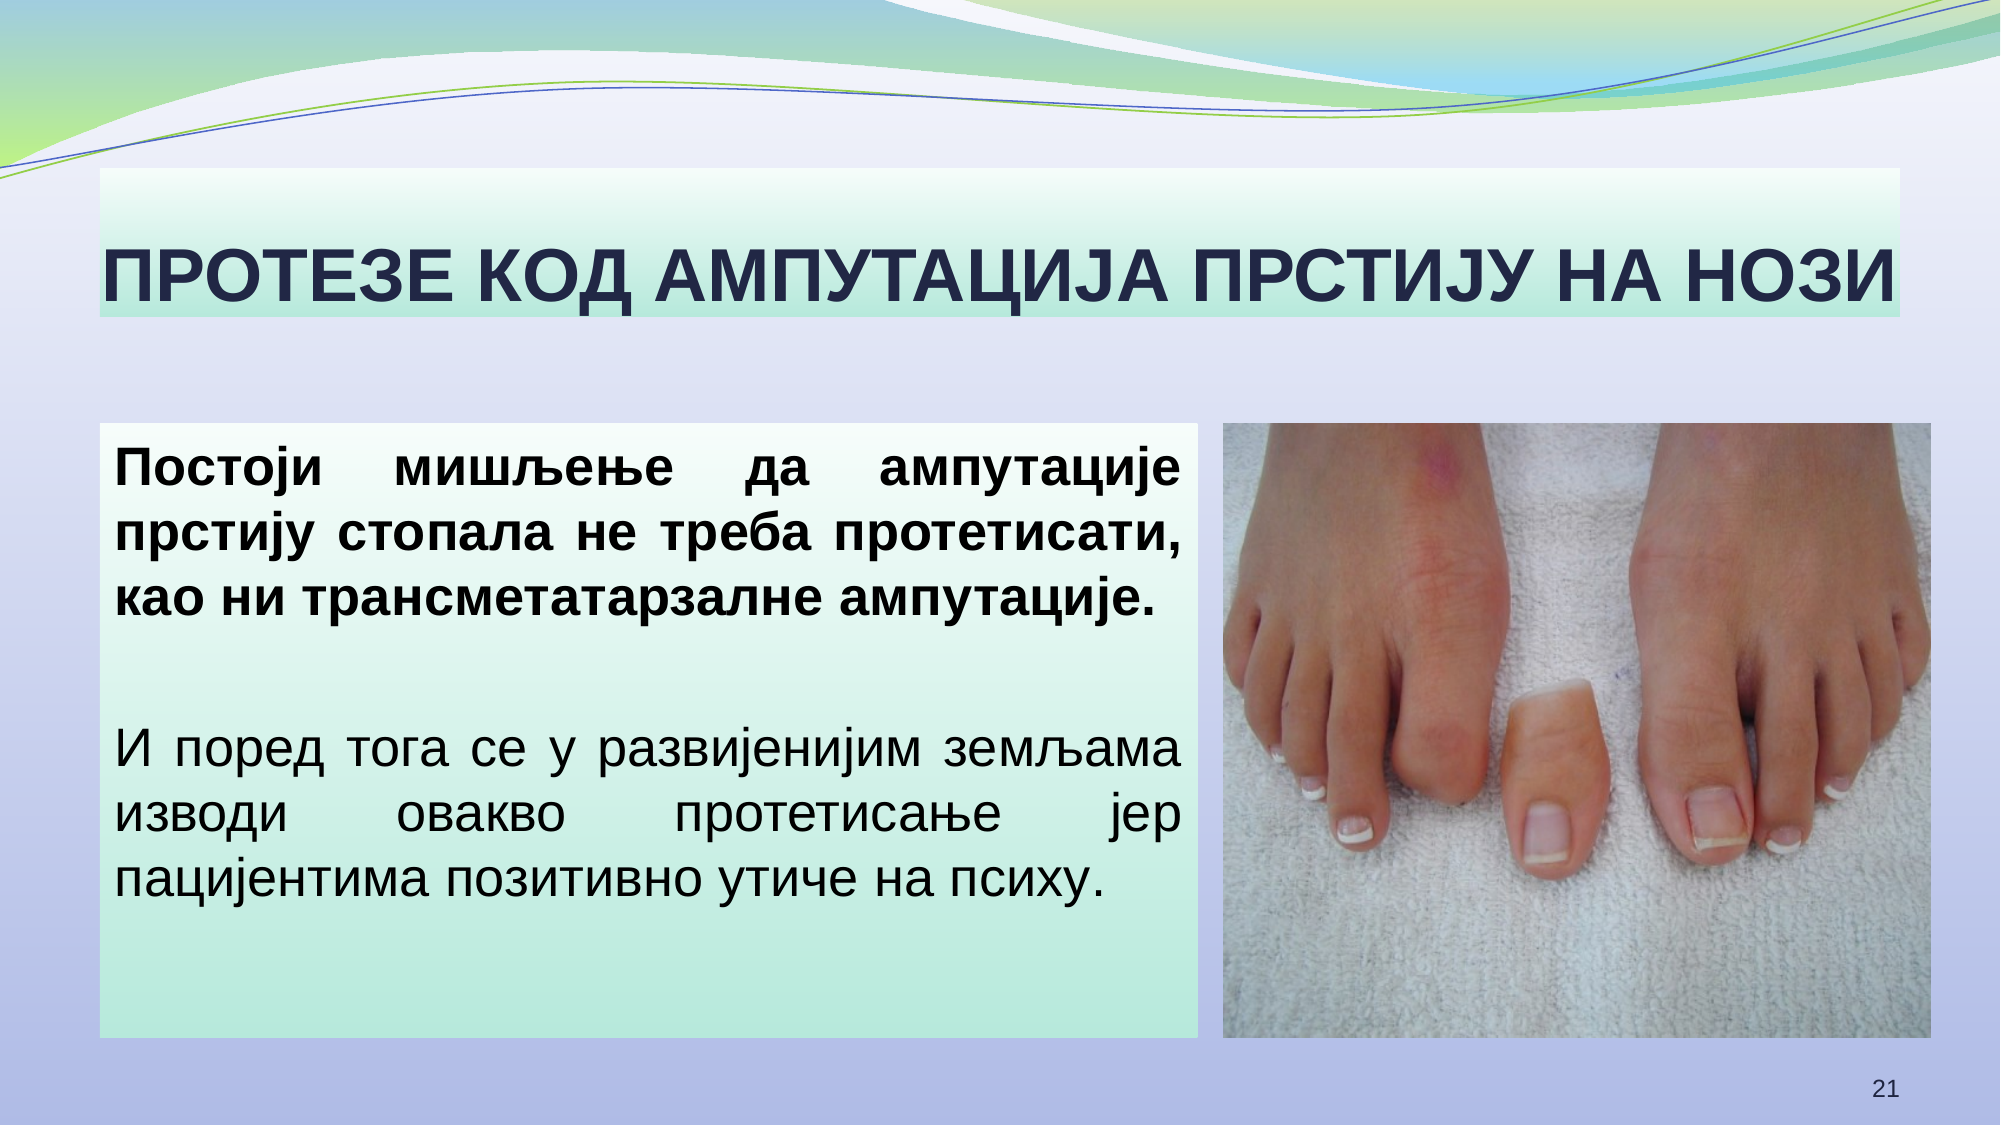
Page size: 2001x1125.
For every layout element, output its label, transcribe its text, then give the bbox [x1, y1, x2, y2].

list Постоји мишљење да ампутације прстију стопала не треба протетисати, као ни трансметатарзалне ампутације. И поред тога се у развијенијим земљама изводи овакво протетисање јер пацијентима позитивно утиче на психу. [99, 423, 1198, 1038]
picture [1223, 423, 1931, 1038]
slide_number 21 [1733, 1051, 1900, 1103]
title ПРОТЕЗЕ КОД АМПУТАЦИЈА ПРСТИЈУ НА НОЗИ [99, 168, 1900, 317]
